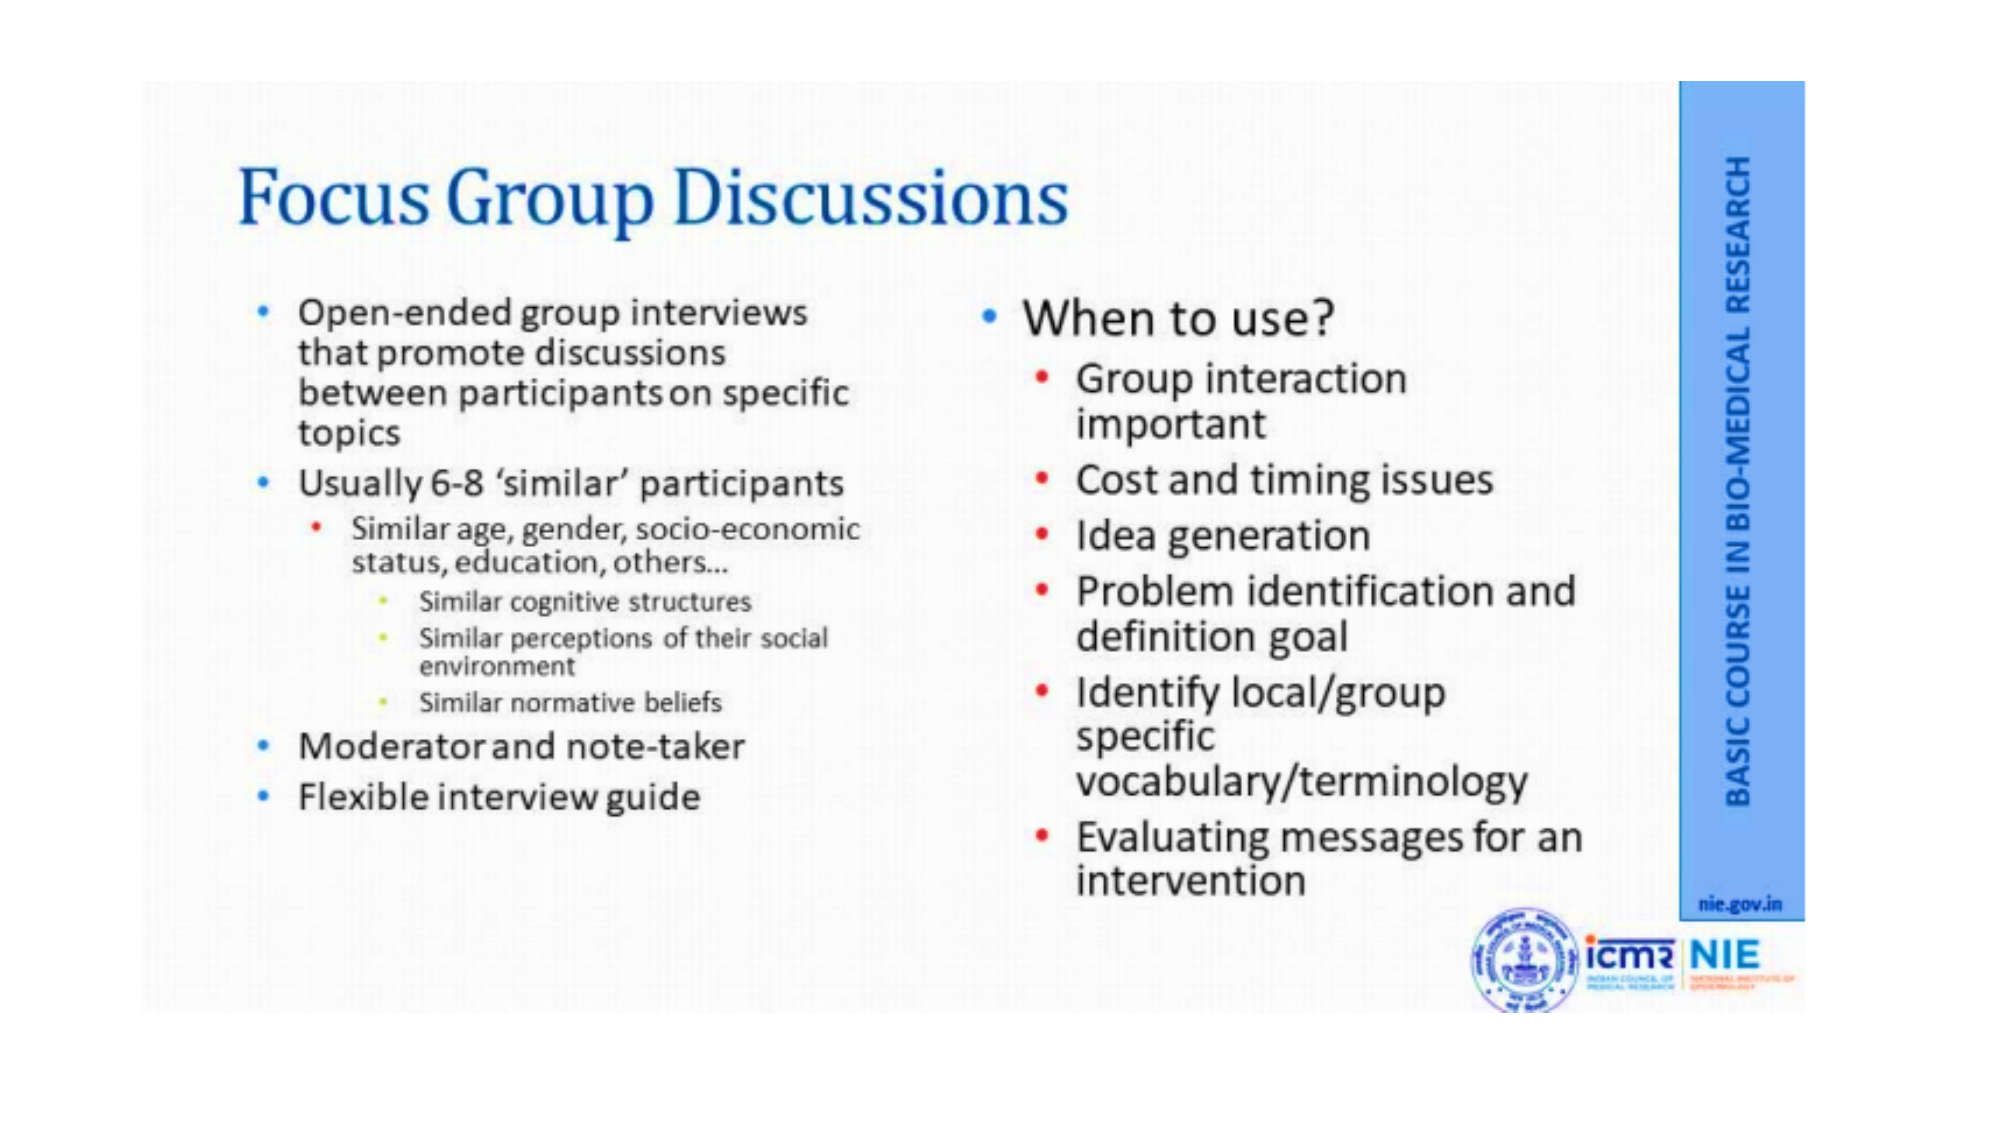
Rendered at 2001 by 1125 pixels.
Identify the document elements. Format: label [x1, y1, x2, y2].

list [142, 81, 1836, 1014]
